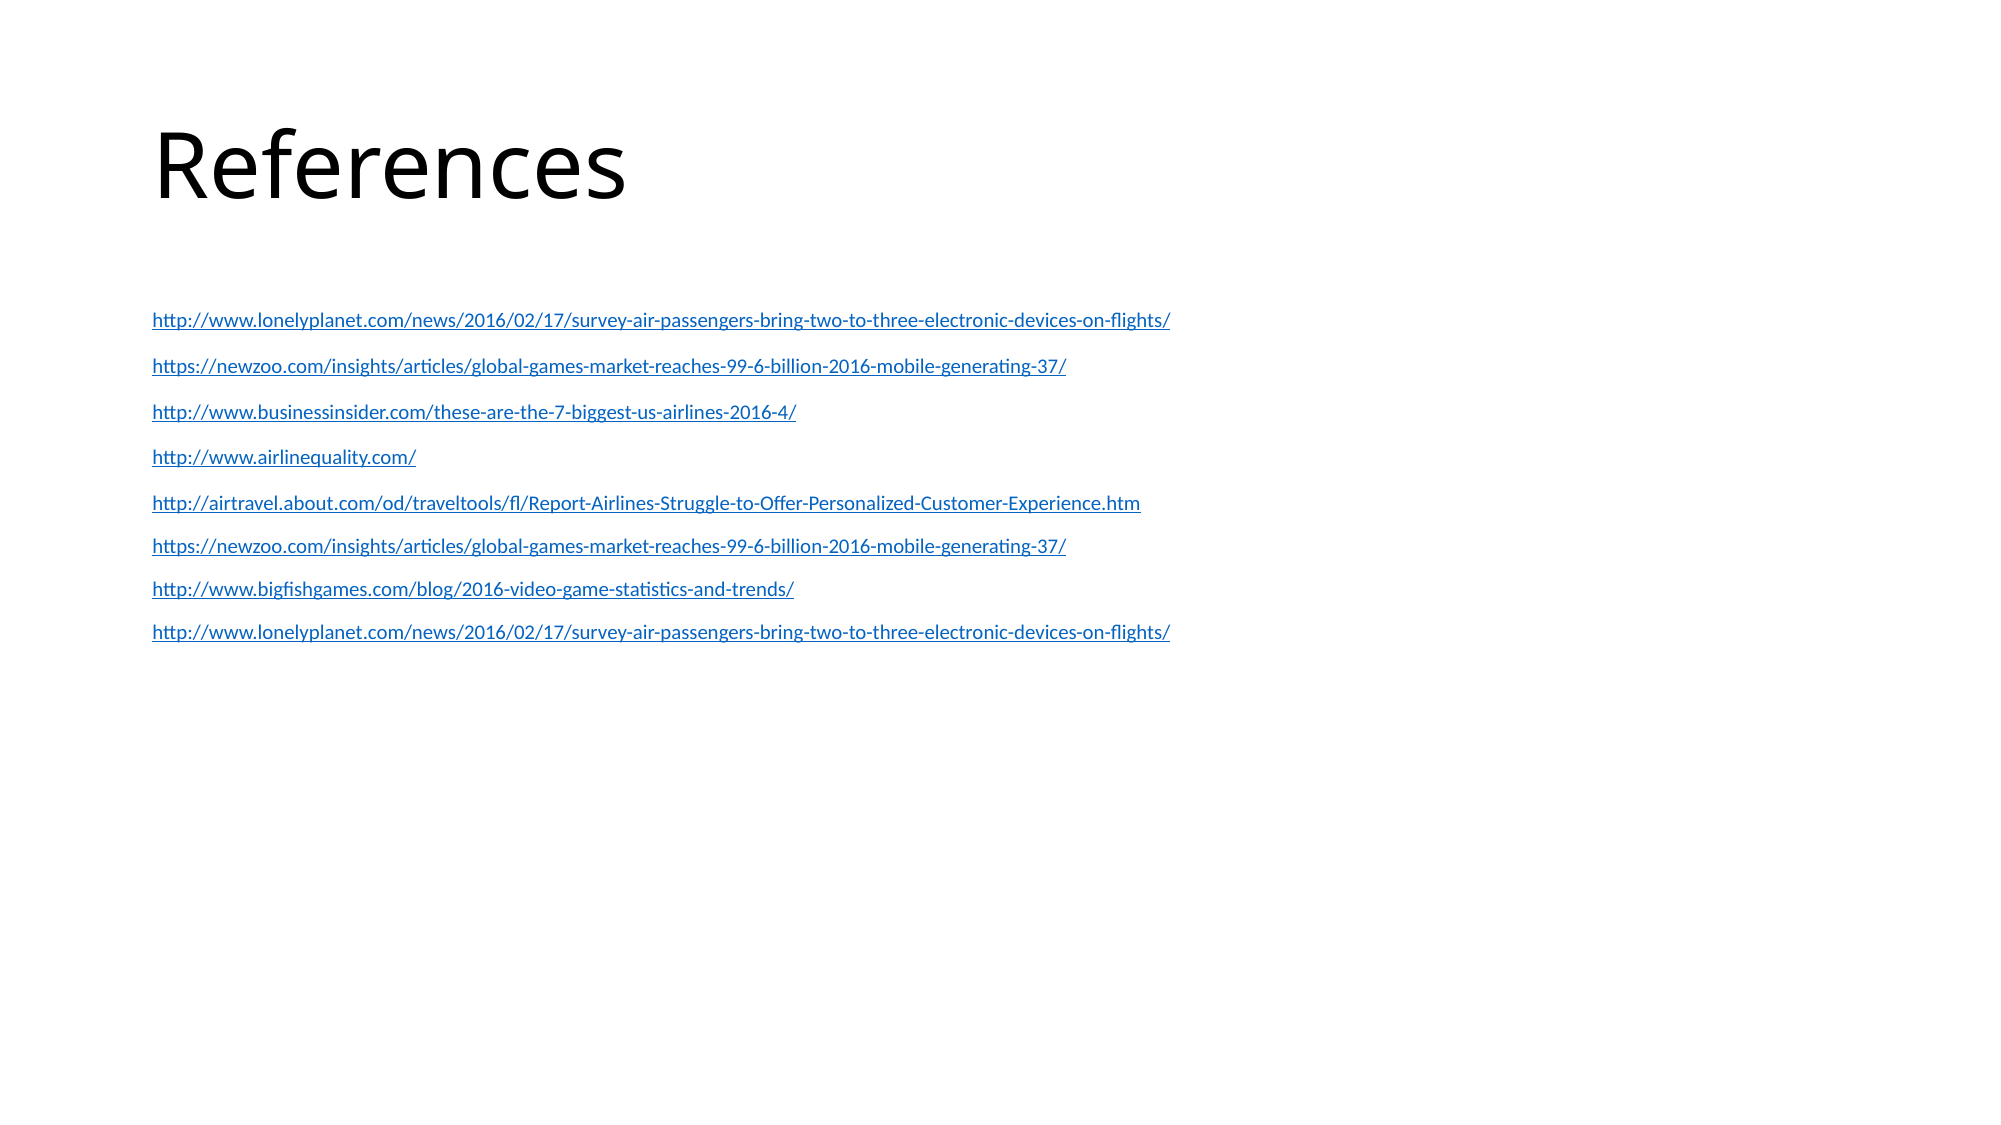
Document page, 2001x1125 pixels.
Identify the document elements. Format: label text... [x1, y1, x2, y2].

list http://www.lonelyplanet.com/news/2016/02/17/survey-air-passengers-bring-two-to-three-electronic-devices-on-flights/ https://newzoo.com/insights/articles/global-games-market-reaches-99-6-billion-2016-mobile-generating-37/ http://www.businessinsider.com/these-are-the-7-biggest-us-airlines-2016-4/ http://www.airlinequality.com/ http://airtravel.about.com/od/traveltools/fl/Report-Airlines-Struggle-to-Offer-Personalized-Customer-Experience.htm https://newzoo.com/insights/articles/global-games-market-reaches-99-6-billion-2016-mobile-generating-37/ http://www.bigfishgames.com/blog/2016-video-game-statistics-and-trends/ http://www.lonelyplanet.com/news/2016/02/17/survey-air-passengers-bring-two-to-three-electronic-devices-on-flights/ [137, 299, 1863, 1014]
title References [137, 59, 1863, 278]
